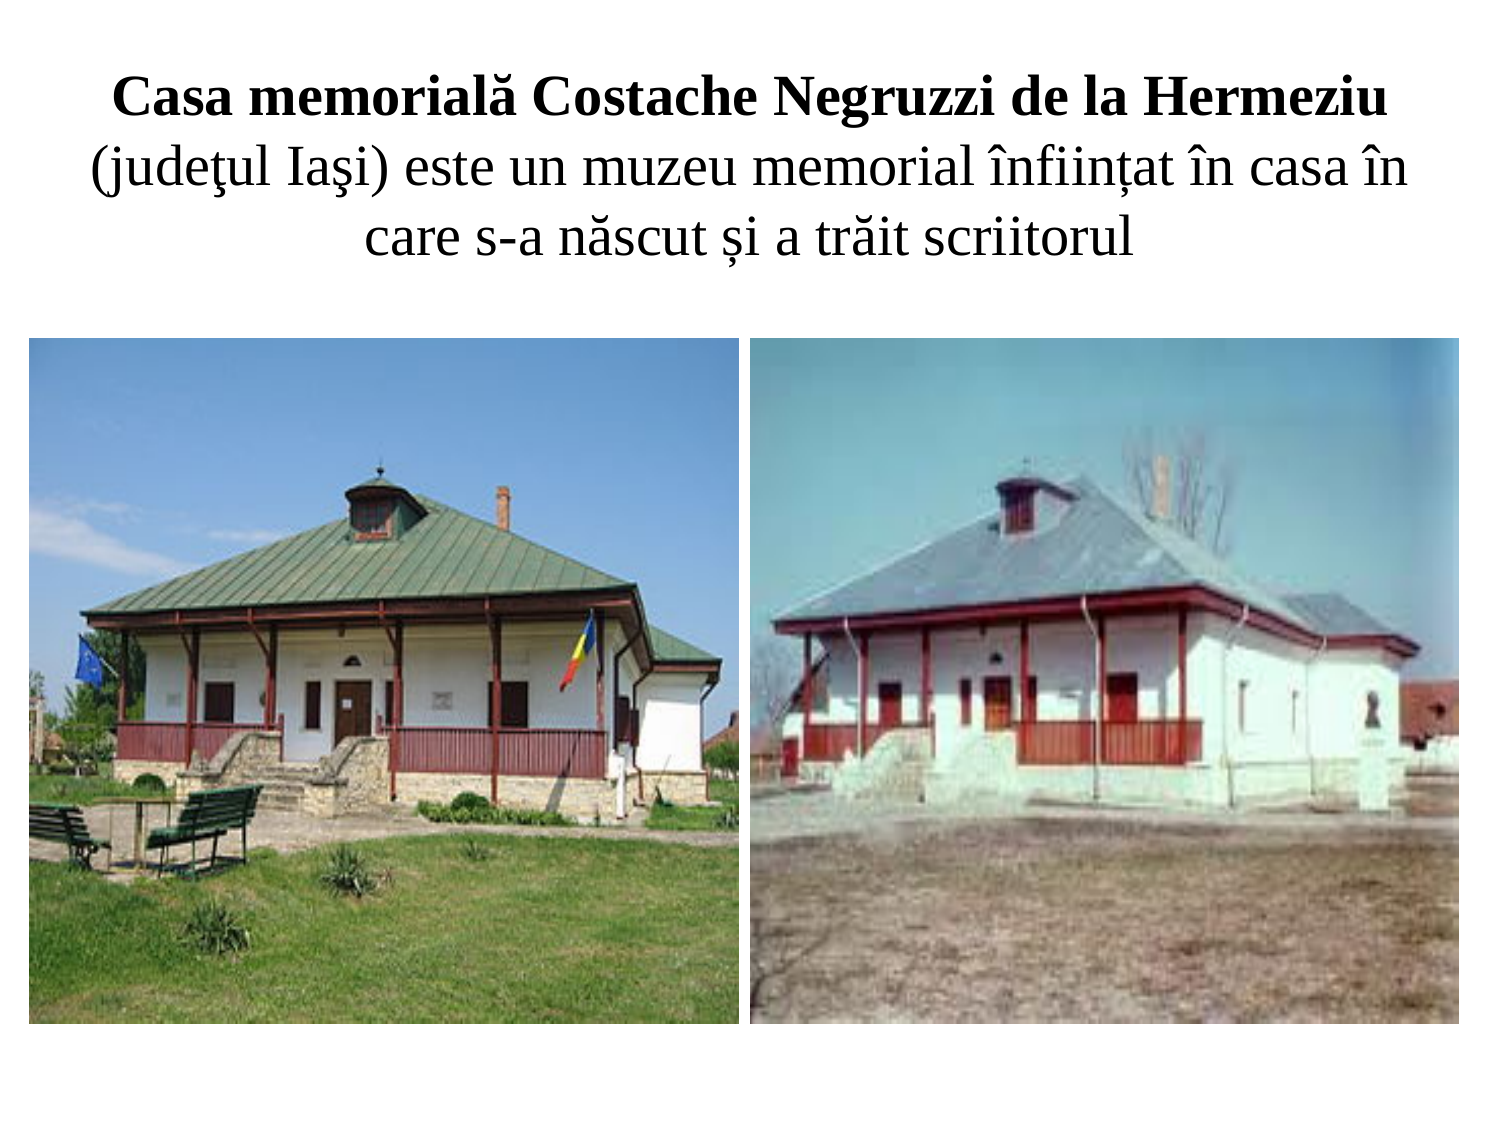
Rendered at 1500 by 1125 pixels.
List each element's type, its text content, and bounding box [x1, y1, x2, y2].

picture [749, 337, 1459, 1024]
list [29, 337, 739, 1024]
title Casa memorială Costache Negruzzi de la Hermeziu (judeţul Iaşi) este un muzeu memorial înființat în casa în care s-a născut și a trăit scriitorul [75, 45, 1425, 279]
